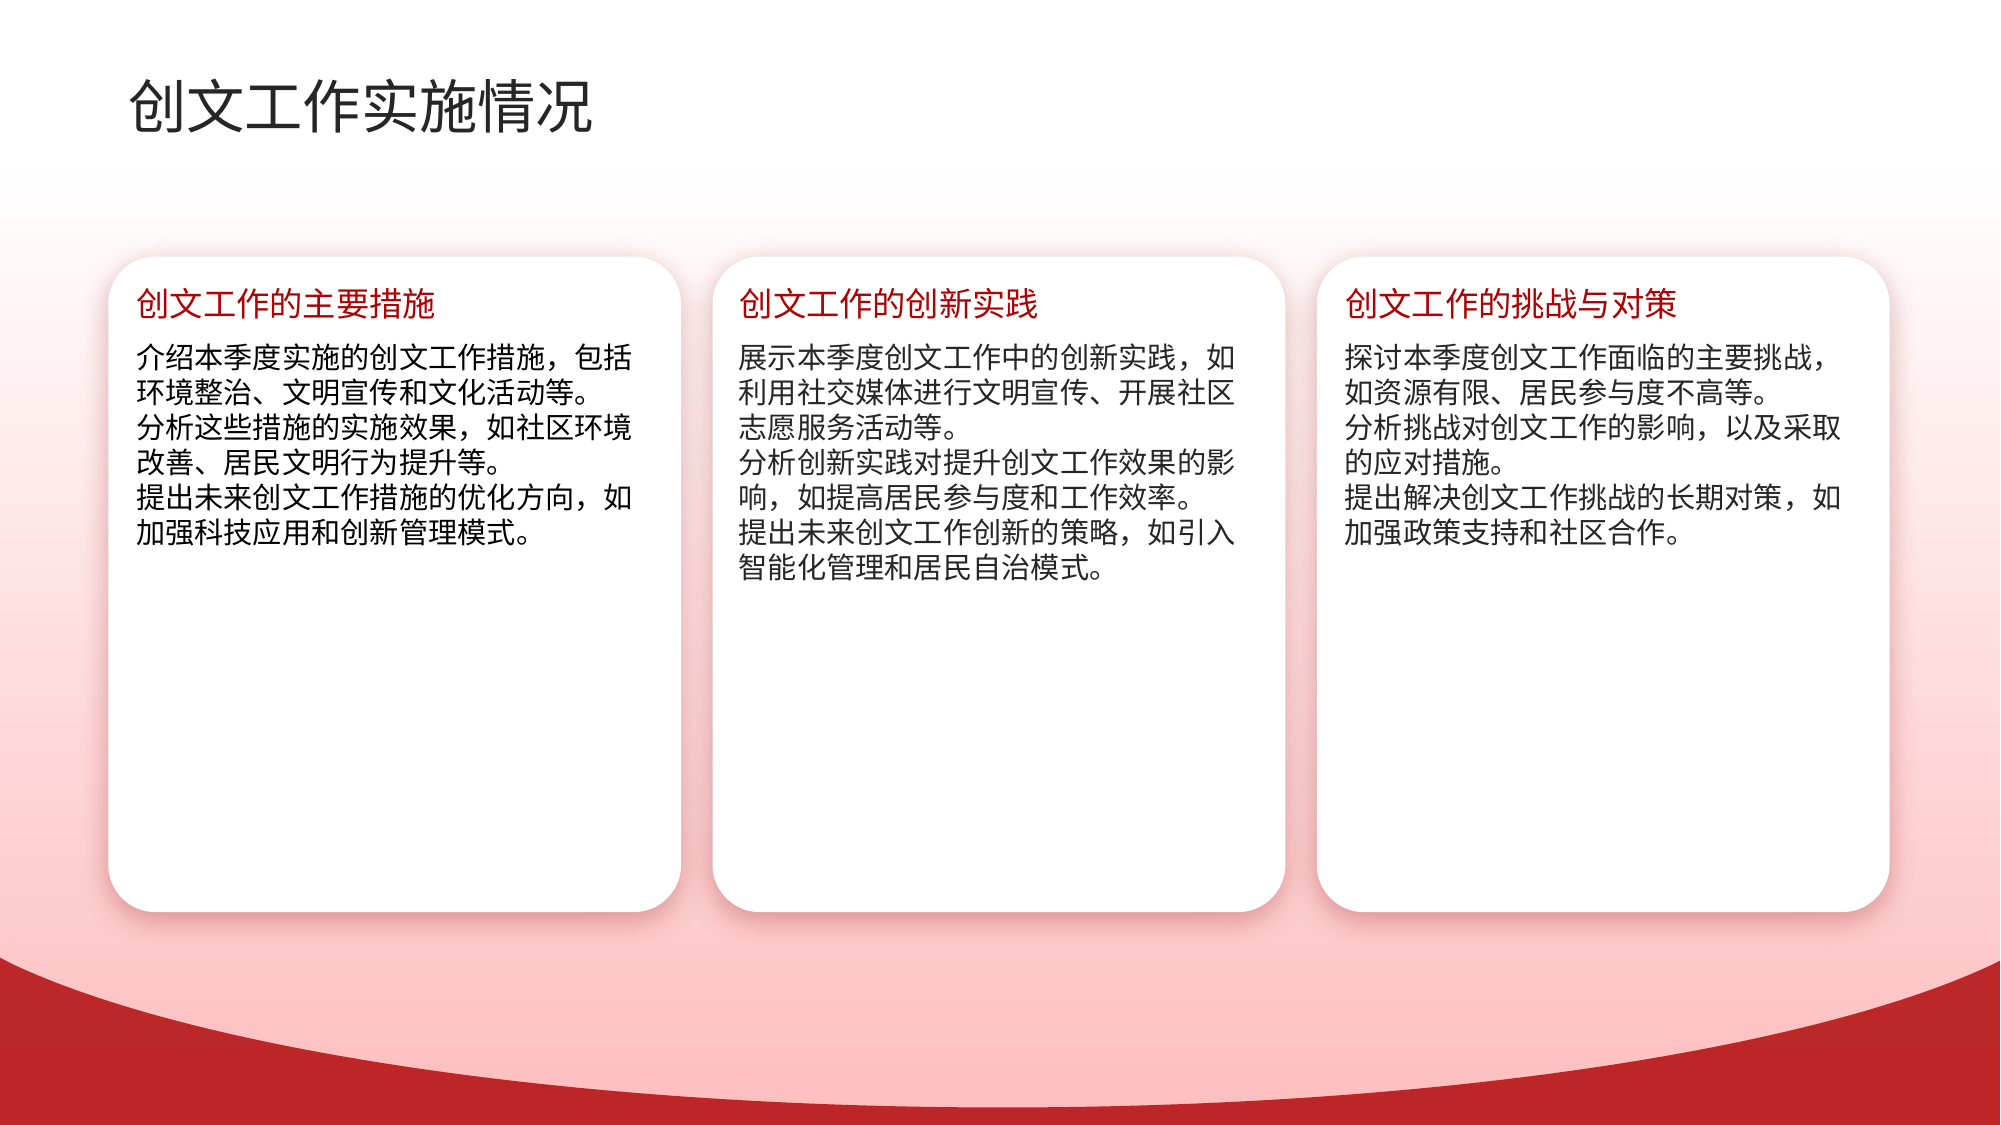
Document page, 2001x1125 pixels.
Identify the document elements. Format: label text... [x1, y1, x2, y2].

text_box 展示本季度创文工作中的创新实践，如利用社交媒体进行文明宣传、开展社区志愿服务活动等。 分析创新实践对提升创文工作效果的影响，如提高居民参与度和工作效率。 提出未来创文工作创新的策略，如引入智能化管理和居民自治模式。 [738, 339, 1256, 888]
text_box [1316, 256, 1890, 913]
text_box 创文工作的主要措施 [136, 283, 653, 337]
text_box [0, 957, 2000, 1125]
text_box [108, 256, 682, 913]
text_box 探讨本季度创文工作面临的主要挑战，如资源有限、居民参与度不高等。 分析挑战对创文工作的影响，以及采取的应对措施。 提出解决创文工作挑战的长期对策，如加强政策支持和社区合作。 [1344, 339, 1862, 888]
text_box [712, 256, 1286, 913]
text_box [0, 0, 2000, 1107]
text_box 创文工作的挑战与对策 [1345, 283, 1862, 337]
text_box 创文工作的创新实践 [739, 283, 1254, 337]
text_box 介绍本季度实施的创文工作措施，包括环境整治、文明宣传和文化活动等。 分析这些措施的实施效果，如社区环境改善、居民文明行为提升等。 提出未来创文工作措施的优化方向，如加强科技应用和创新管理模式。 [136, 339, 653, 888]
text_box 创文工作实施情况 [128, 66, 1879, 144]
